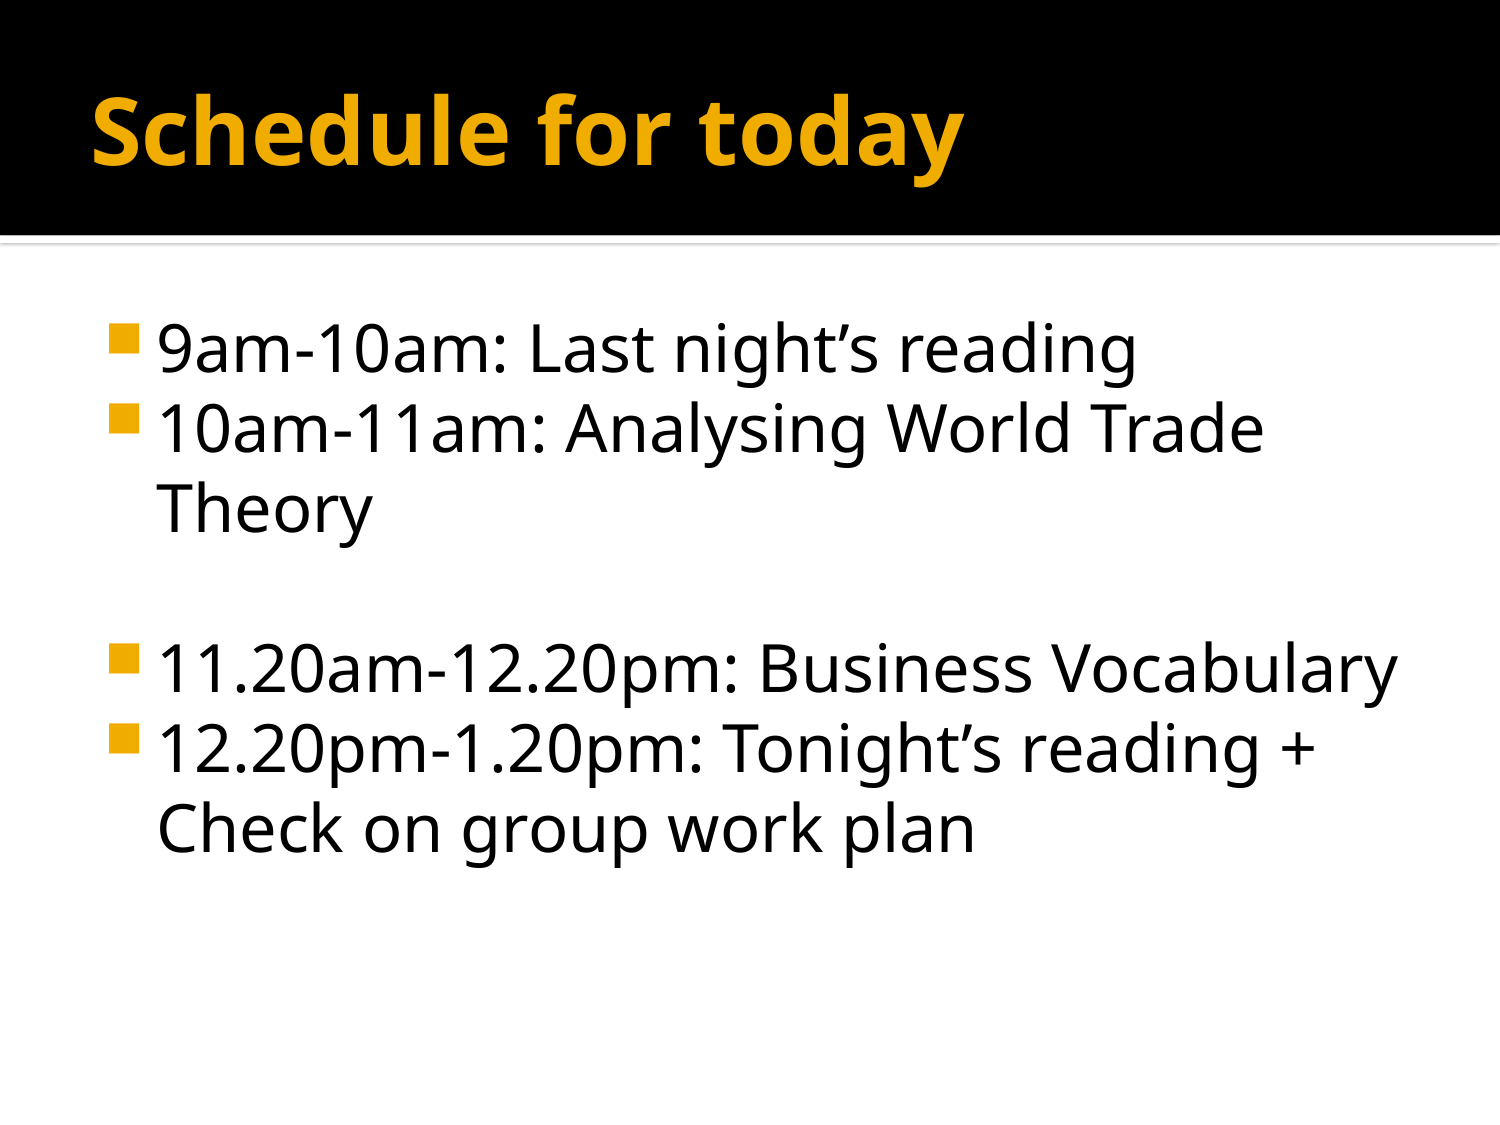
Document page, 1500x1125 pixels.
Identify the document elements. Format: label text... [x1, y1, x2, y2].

title Schedule for today [75, 25, 1425, 231]
list 9am-10am: Last night’s reading 10am-11am: Analysing World Trade Theory 11.20am-12.20pm: Business Vocabulary 12.20pm-1.20pm: Tonight’s reading + Check on group work plan [75, 291, 1425, 1050]
